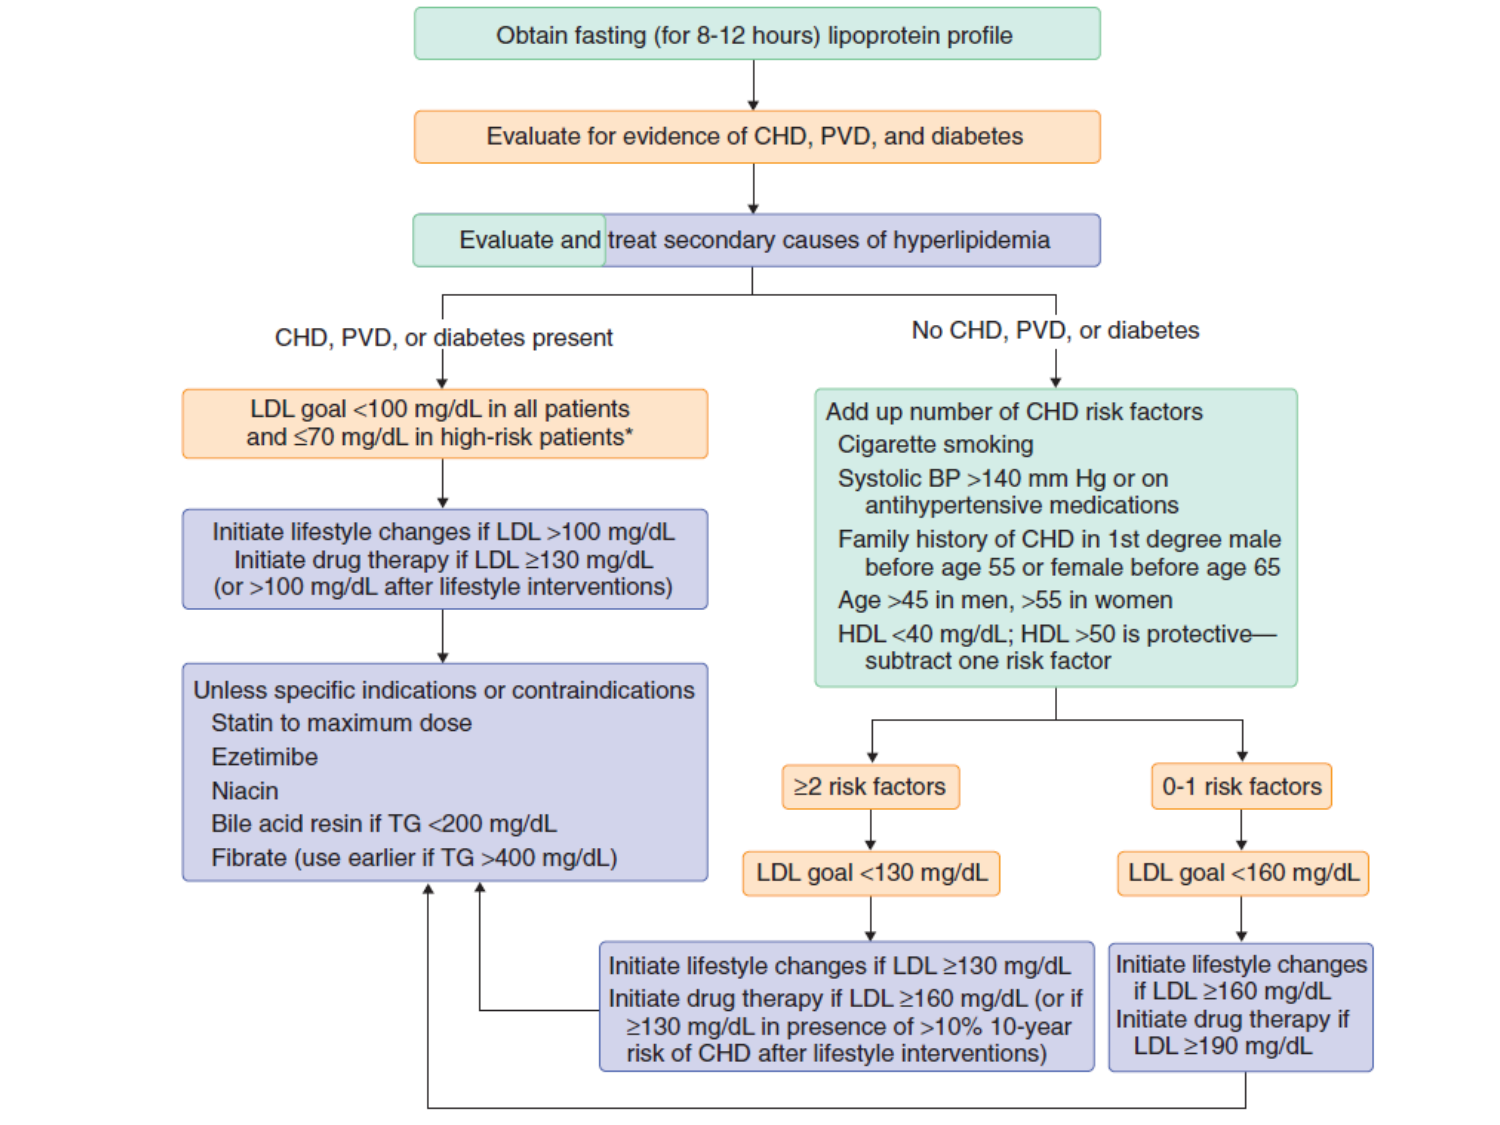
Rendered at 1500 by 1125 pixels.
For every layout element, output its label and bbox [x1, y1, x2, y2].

picture [137, 3, 1380, 1125]
